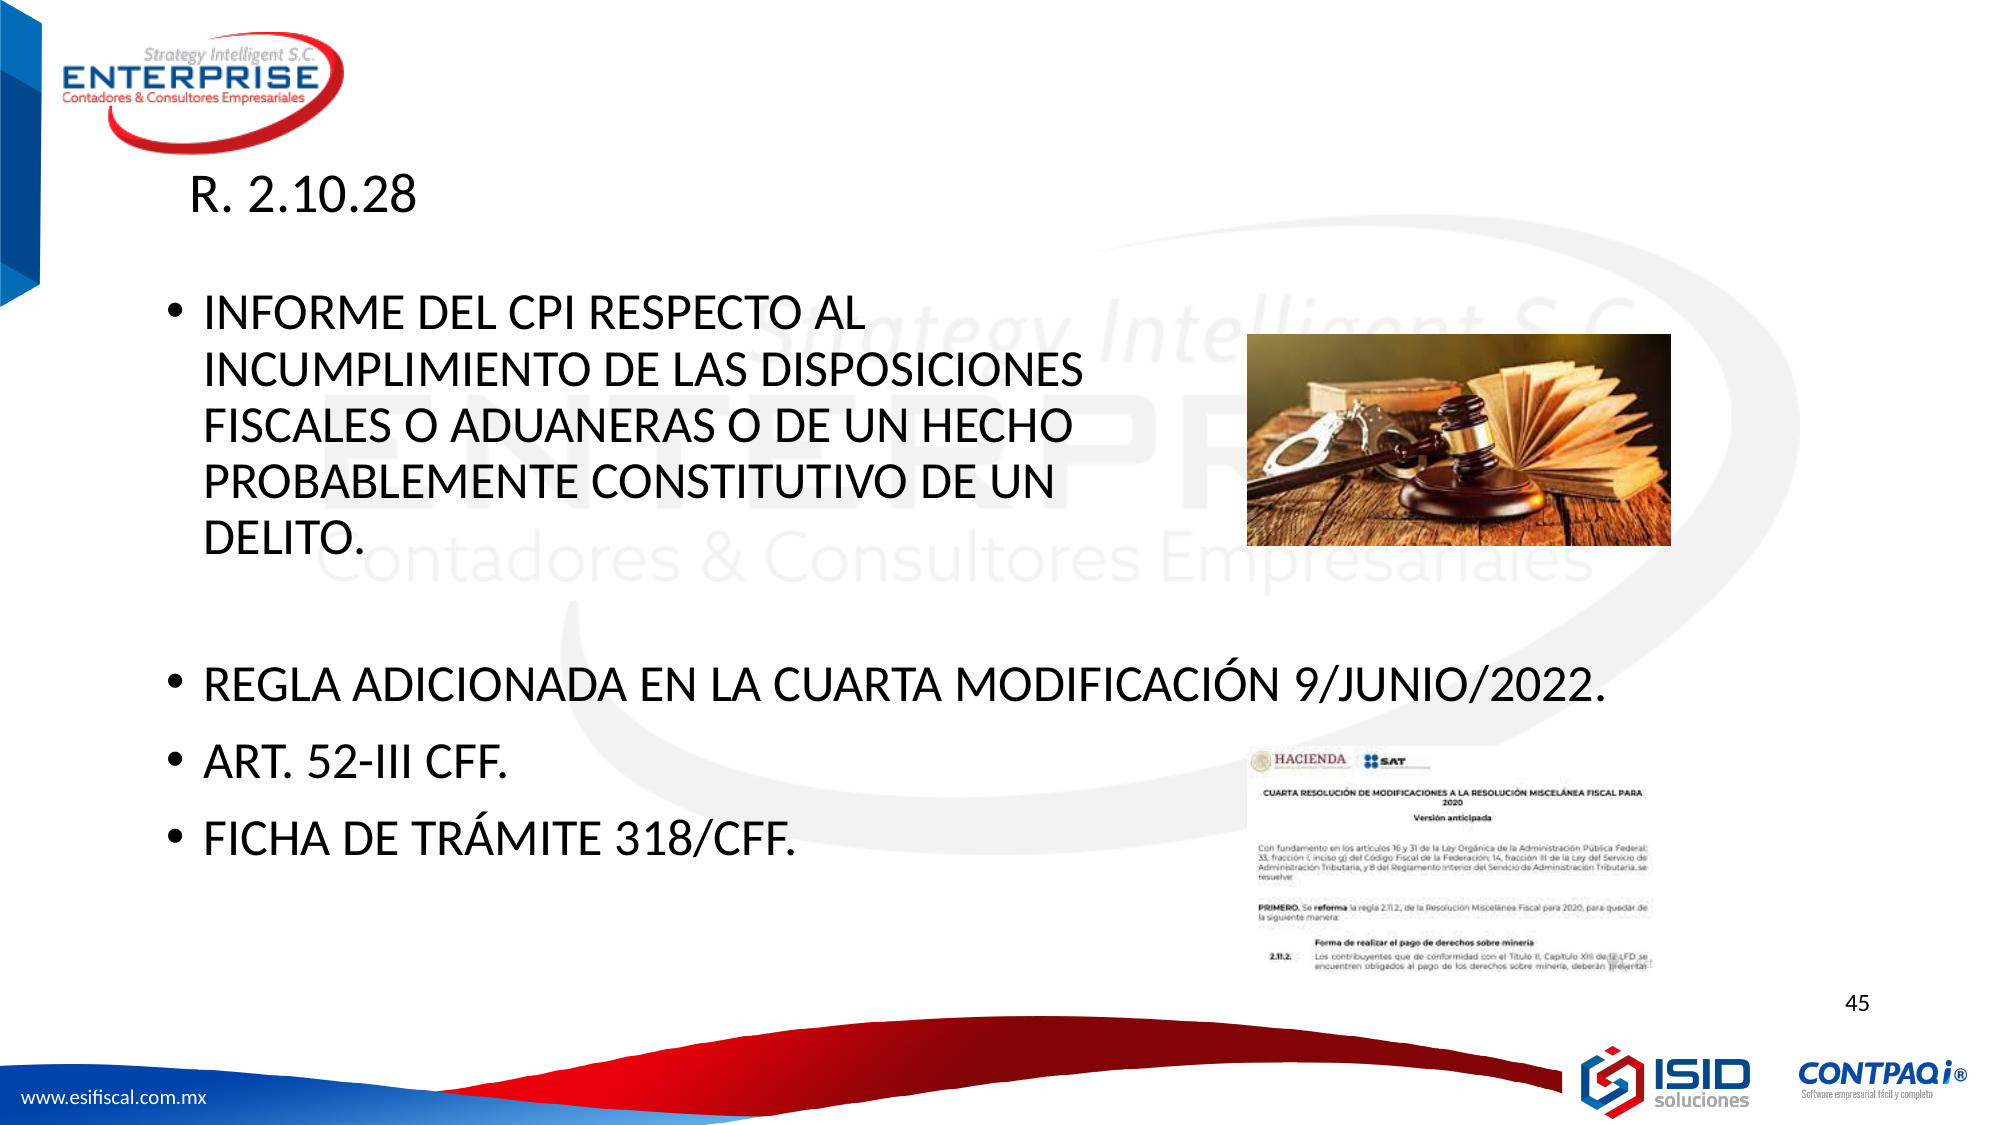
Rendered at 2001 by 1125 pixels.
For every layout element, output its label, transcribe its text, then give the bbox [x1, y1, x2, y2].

text_box REGLA ADICIONADA EN LA CUARTA MODIFICACIÓN 9/JUNIO/2022. ART. 52-III CFF. FICHA DE TRÁMITE 318/CFF. [151, 648, 1849, 956]
picture [1581, 1046, 1750, 1119]
picture [1799, 1060, 1967, 1100]
text_box 45 [1435, 971, 1886, 1032]
picture [1, 0, 42, 306]
picture [0, 981, 1563, 1125]
picture [1247, 746, 1653, 972]
picture [62, 32, 344, 155]
picture [318, 304, 1800, 648]
text_box INFORME DEL CPI RESPECTO AL INCUMPLIMIENTO DE LAS DISPOSICIONES FISCALES O ADUANERAS O DE UN HECHO PROBABLEMENTE CONSTITUTIVO DE UN DELITO. [151, 277, 1183, 585]
text_box R. 2.10.28 [175, 85, 1900, 304]
